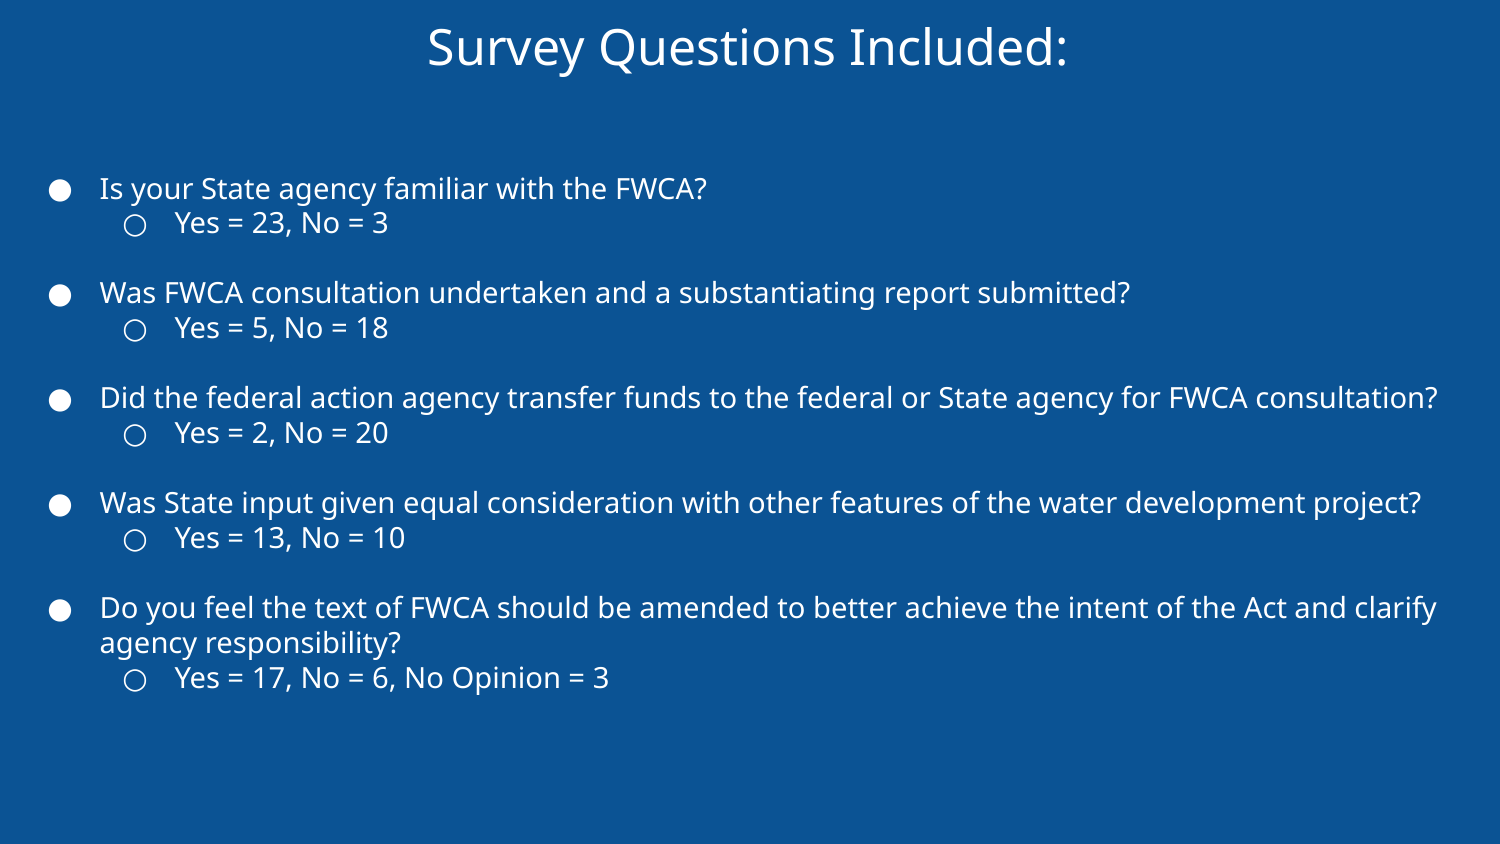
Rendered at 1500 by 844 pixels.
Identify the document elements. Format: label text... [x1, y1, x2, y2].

text_box Survey Questions Included: Is your State agency familiar with the FWCA? Yes = 23, No = 3 Was FWCA consultation undertaken and a substantiating report submitted? Yes = 5, No = 18 Did the federal action agency transfer funds to the federal or State agency for FWCA consultation? Yes = 2, No = 20 Was State input given equal consideration with other features of the water development project? Yes = 13, No = 10 Do you feel the text of FWCA should be amended to better achieve the intent of the Act and clarify agency responsibility? Yes = 17, No = 6, No Opinion = 3 [9, 0, 1500, 844]
